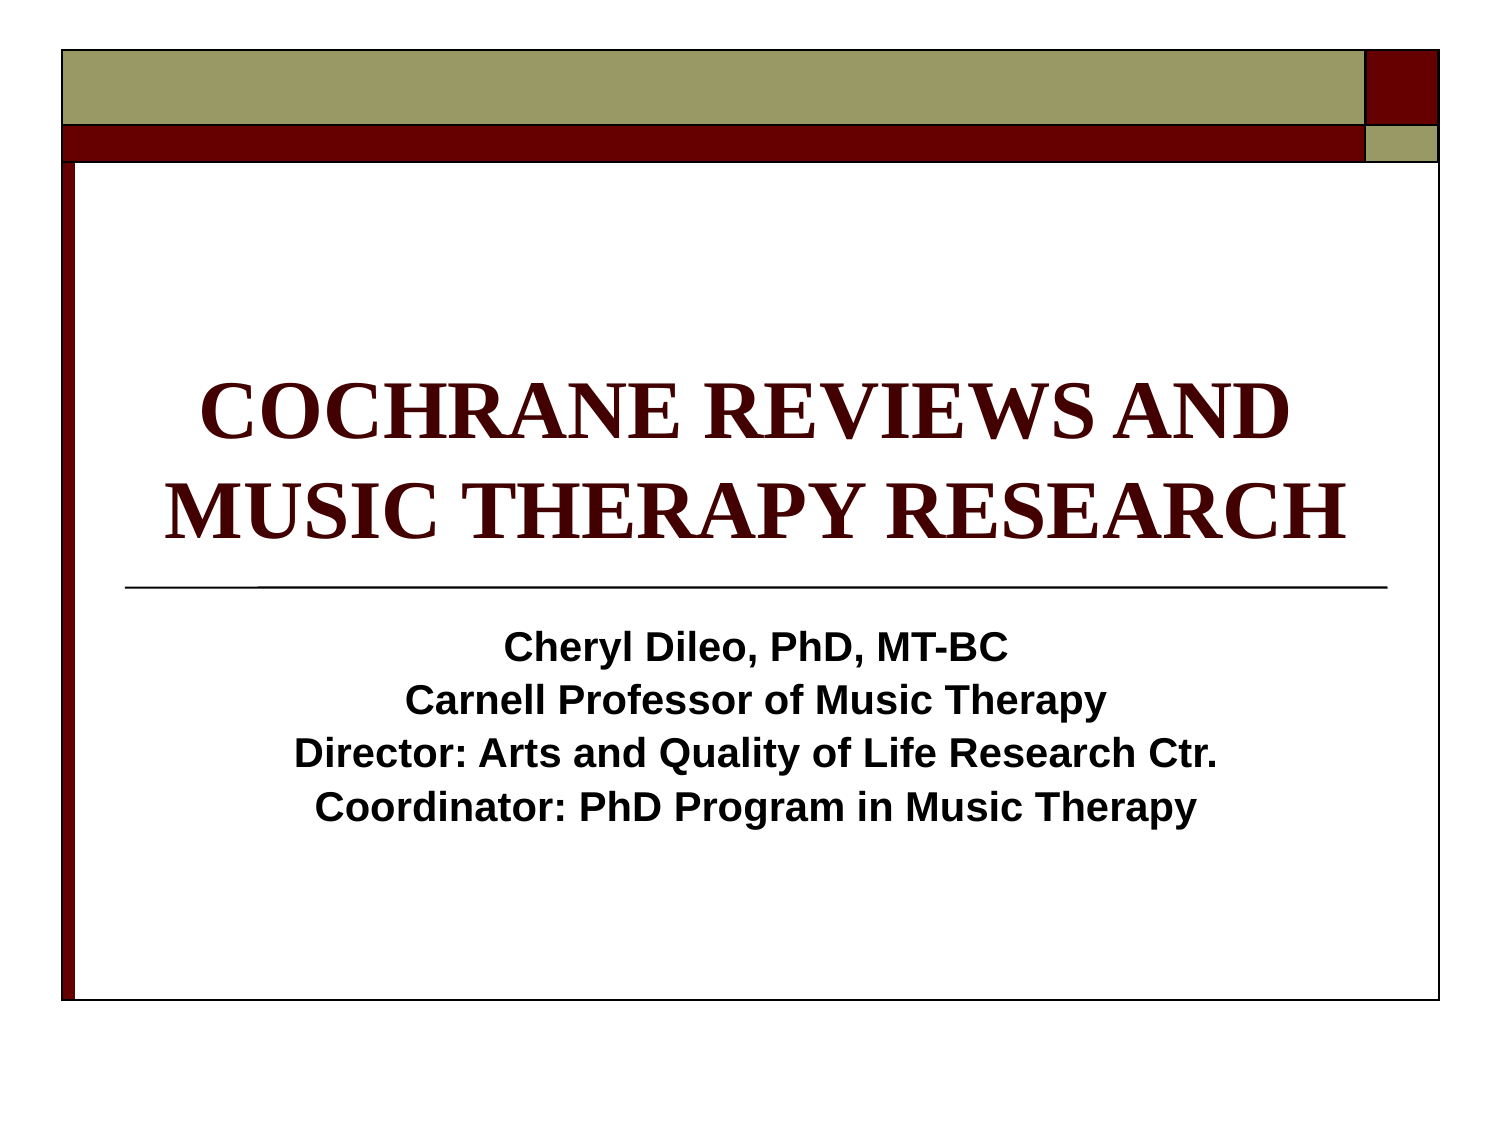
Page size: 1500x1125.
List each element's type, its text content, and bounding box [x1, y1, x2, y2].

subtitle Cheryl Dileo, PhD, MT-BC Carnell Professor of Music Therapy Director: Arts and Quality of Life Research Ctr. Coordinator: PhD Program in Music Therapy [125, 617, 1388, 956]
title COCHRANE REVIEWS AND MUSIC THERAPY RESEARCH [125, 224, 1388, 563]
